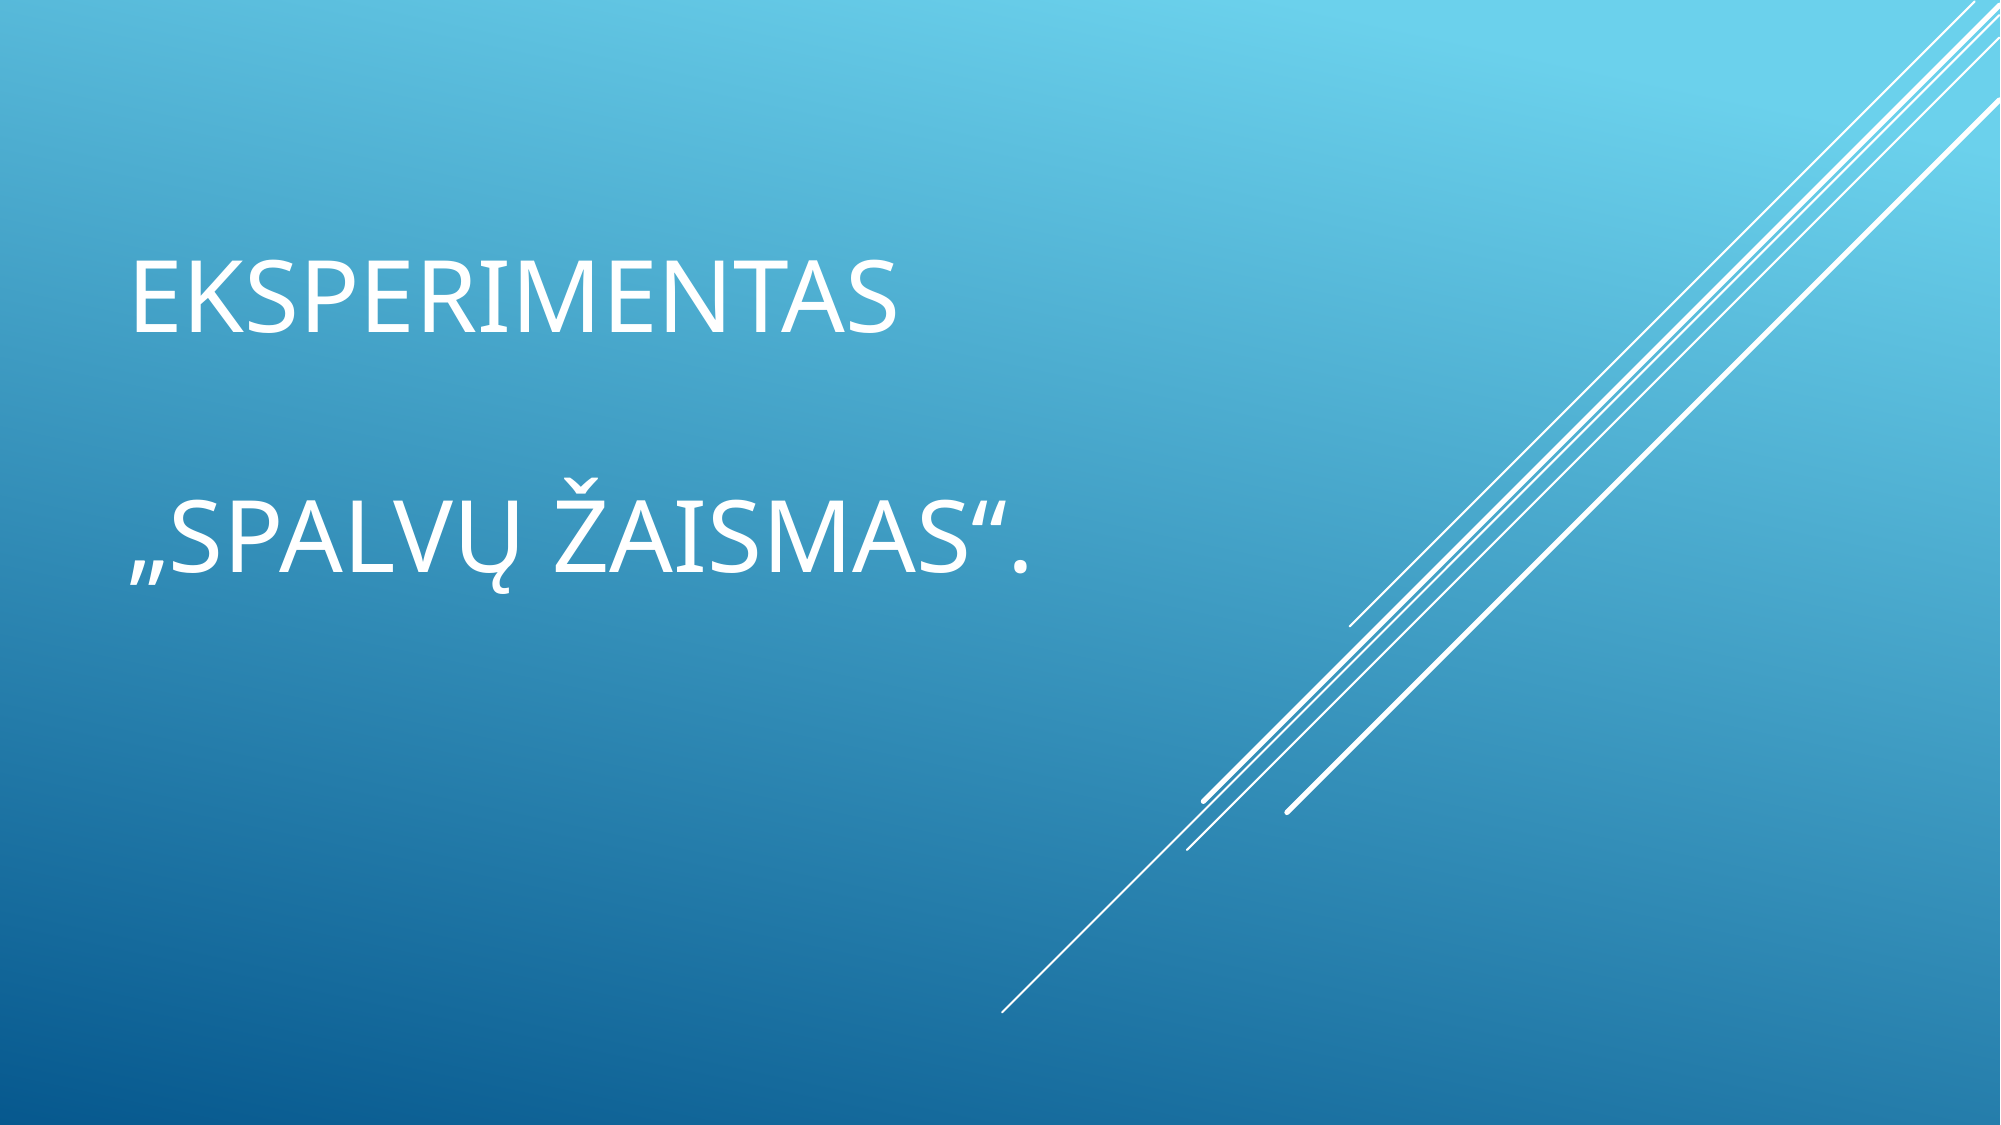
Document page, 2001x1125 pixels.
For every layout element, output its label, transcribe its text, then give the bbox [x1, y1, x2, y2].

title EksperimentaS „spalvų žaismas“. [112, 112, 1425, 600]
